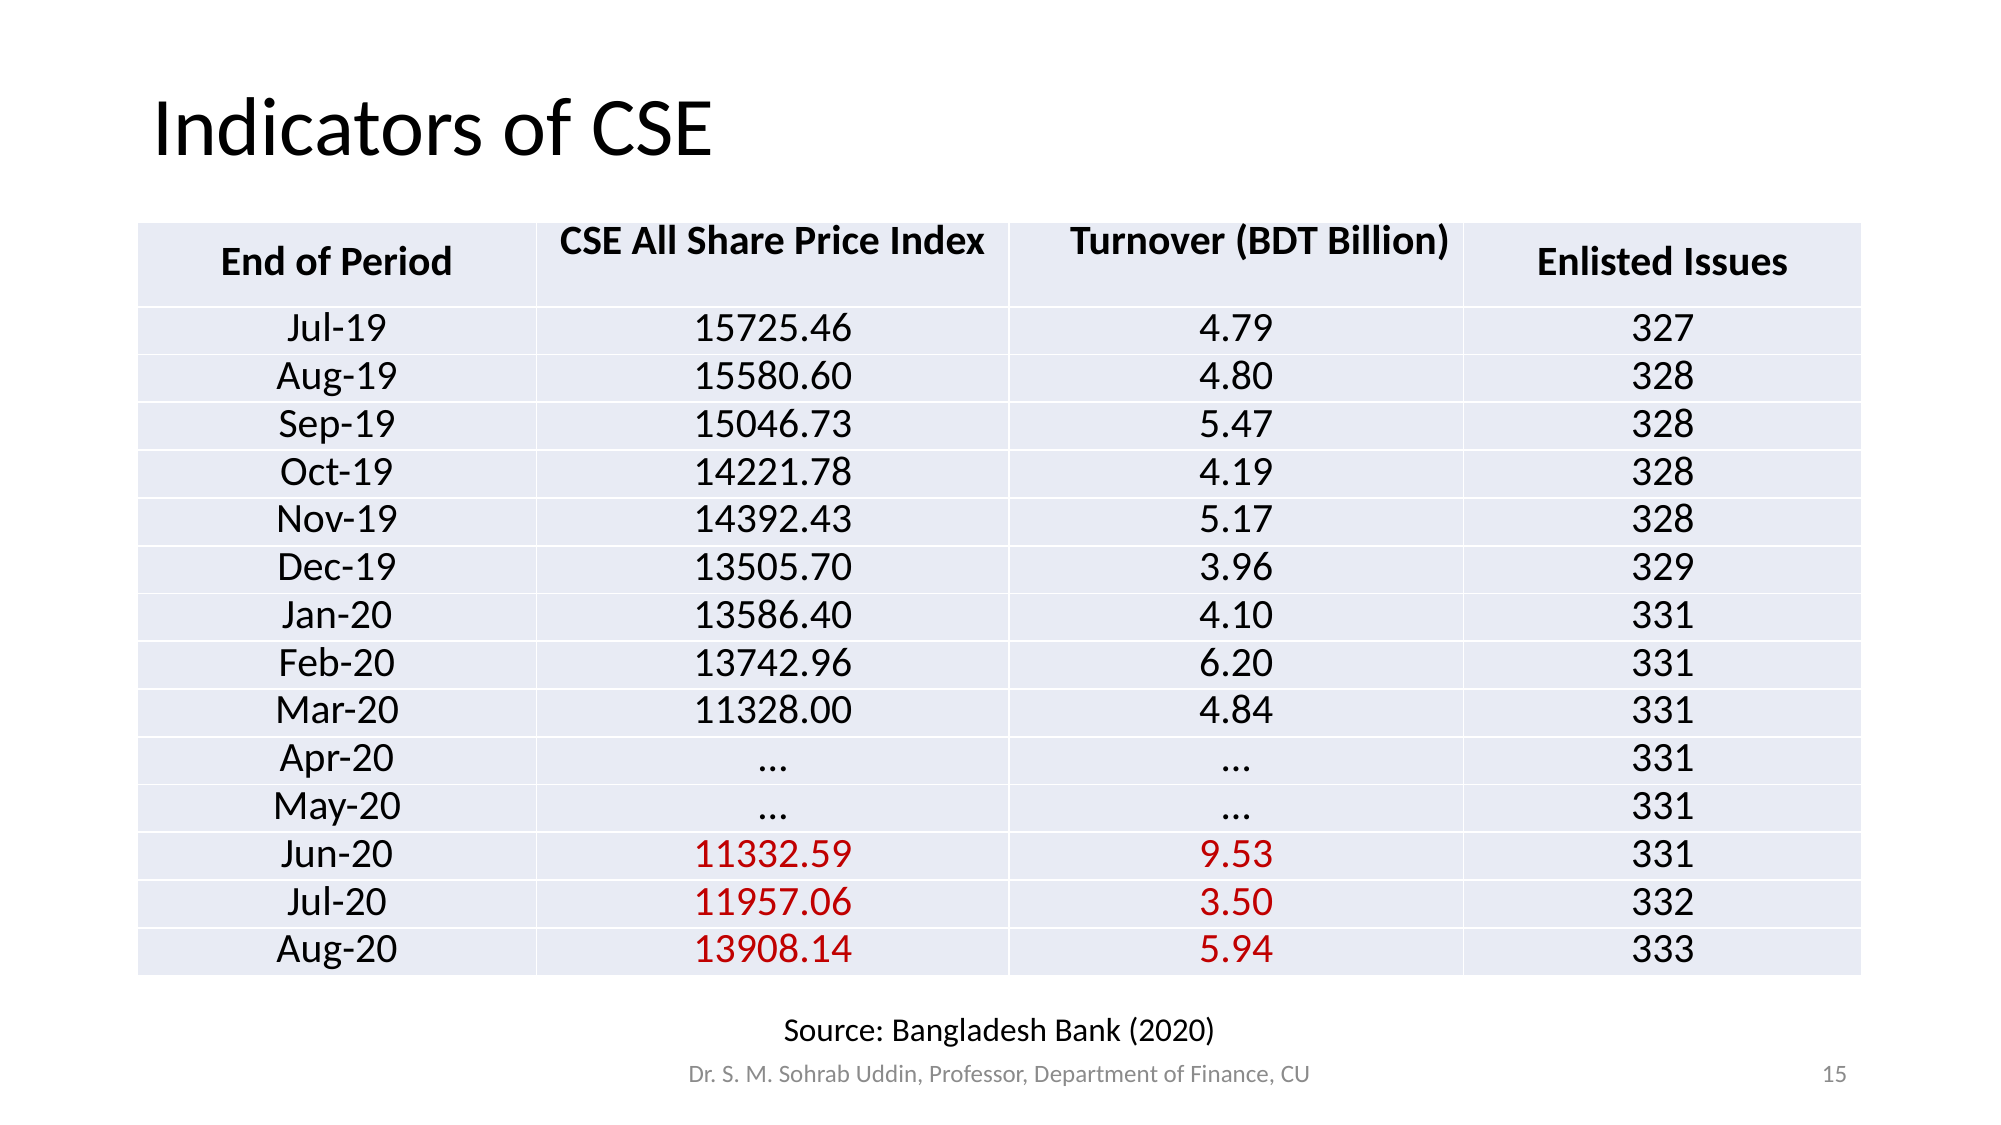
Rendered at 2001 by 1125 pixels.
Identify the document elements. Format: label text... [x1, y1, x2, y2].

table_cell Aug-19 [138, 355, 536, 401]
table_cell Jul-20 [138, 881, 536, 927]
table_header Turnover (BDT Billion) [1010, 223, 1463, 306]
table_cell Mar-20 [138, 690, 536, 736]
table_cell 331 [1464, 738, 1861, 784]
table_cell 328 [1464, 499, 1861, 545]
table_cell 5.47 [1010, 403, 1463, 449]
table_cell 6.20 [1010, 642, 1463, 688]
table_cell … [1010, 738, 1463, 784]
table_cell 328 [1464, 355, 1861, 401]
table_cell 15725.46 [537, 308, 1008, 354]
table_header Enlisted Issues [1464, 223, 1861, 306]
table_cell 4.84 [1010, 690, 1463, 736]
table_cell 11332.59 [537, 833, 1008, 879]
table_cell 333 [1464, 929, 1861, 975]
table_cell 4.79 [1010, 308, 1463, 354]
text_box Source: Bangladesh Bank (2020) [137, 1000, 1863, 1056]
table_cell 4.10 [1010, 594, 1463, 640]
table_cell 331 [1464, 785, 1861, 831]
table_cell 5.17 [1010, 499, 1463, 545]
table_cell 331 [1464, 594, 1861, 640]
table_cell 13908.14 [537, 929, 1008, 975]
table_cell 5.94 [1010, 929, 1463, 975]
slide_number 15 [1412, 1056, 1863, 1103]
table_cell 13742.96 [537, 642, 1008, 688]
table_header CSE All Share Price Index [537, 223, 1008, 306]
table_cell Jun-20 [138, 833, 536, 879]
table_cell 327 [1464, 308, 1861, 354]
table_cell Sep-19 [138, 403, 536, 449]
table_cell 329 [1464, 547, 1861, 593]
table_header End of Period [138, 223, 536, 306]
table_cell 15580.60 [537, 355, 1008, 401]
table_cell 328 [1464, 451, 1861, 497]
table_cell 14221.78 [537, 451, 1008, 497]
table_cell 331 [1464, 690, 1861, 736]
table_cell … [537, 738, 1008, 784]
table_cell 11957.06 [537, 881, 1008, 927]
table_cell 13505.70 [537, 547, 1008, 593]
table_cell Feb-20 [138, 642, 536, 688]
table_cell Dec-19 [138, 547, 536, 593]
table_cell 14392.43 [537, 499, 1008, 545]
table_cell 13586.40 [537, 594, 1008, 640]
table_cell 331 [1464, 833, 1861, 879]
table_cell Nov-19 [138, 499, 536, 545]
table_cell 4.80 [1010, 355, 1463, 401]
table_cell 331 [1464, 642, 1861, 688]
table_cell Apr-20 [138, 738, 536, 784]
table_cell 3.96 [1010, 547, 1463, 593]
table_cell May-20 [138, 785, 536, 831]
table_cell … [537, 785, 1008, 831]
table_cell Aug-20 [138, 929, 536, 975]
table_cell 332 [1464, 881, 1861, 927]
table_cell 15046.73 [537, 403, 1008, 449]
table_cell 3.50 [1010, 881, 1463, 927]
title Indicators of CSE [137, 59, 1863, 199]
table_cell Oct-19 [138, 451, 536, 497]
table_cell … [1010, 785, 1463, 831]
table_cell Jan-20 [138, 594, 536, 640]
table_cell 11328.00 [537, 690, 1008, 736]
table_cell Jul-19 [138, 308, 536, 354]
table_cell 9.53 [1010, 833, 1463, 879]
table_cell 4.19 [1010, 451, 1463, 497]
footer Dr. S. M. Sohrab Uddin, Professor, Department of Finance, CU [662, 1042, 1338, 1103]
table_cell 328 [1464, 403, 1861, 449]
